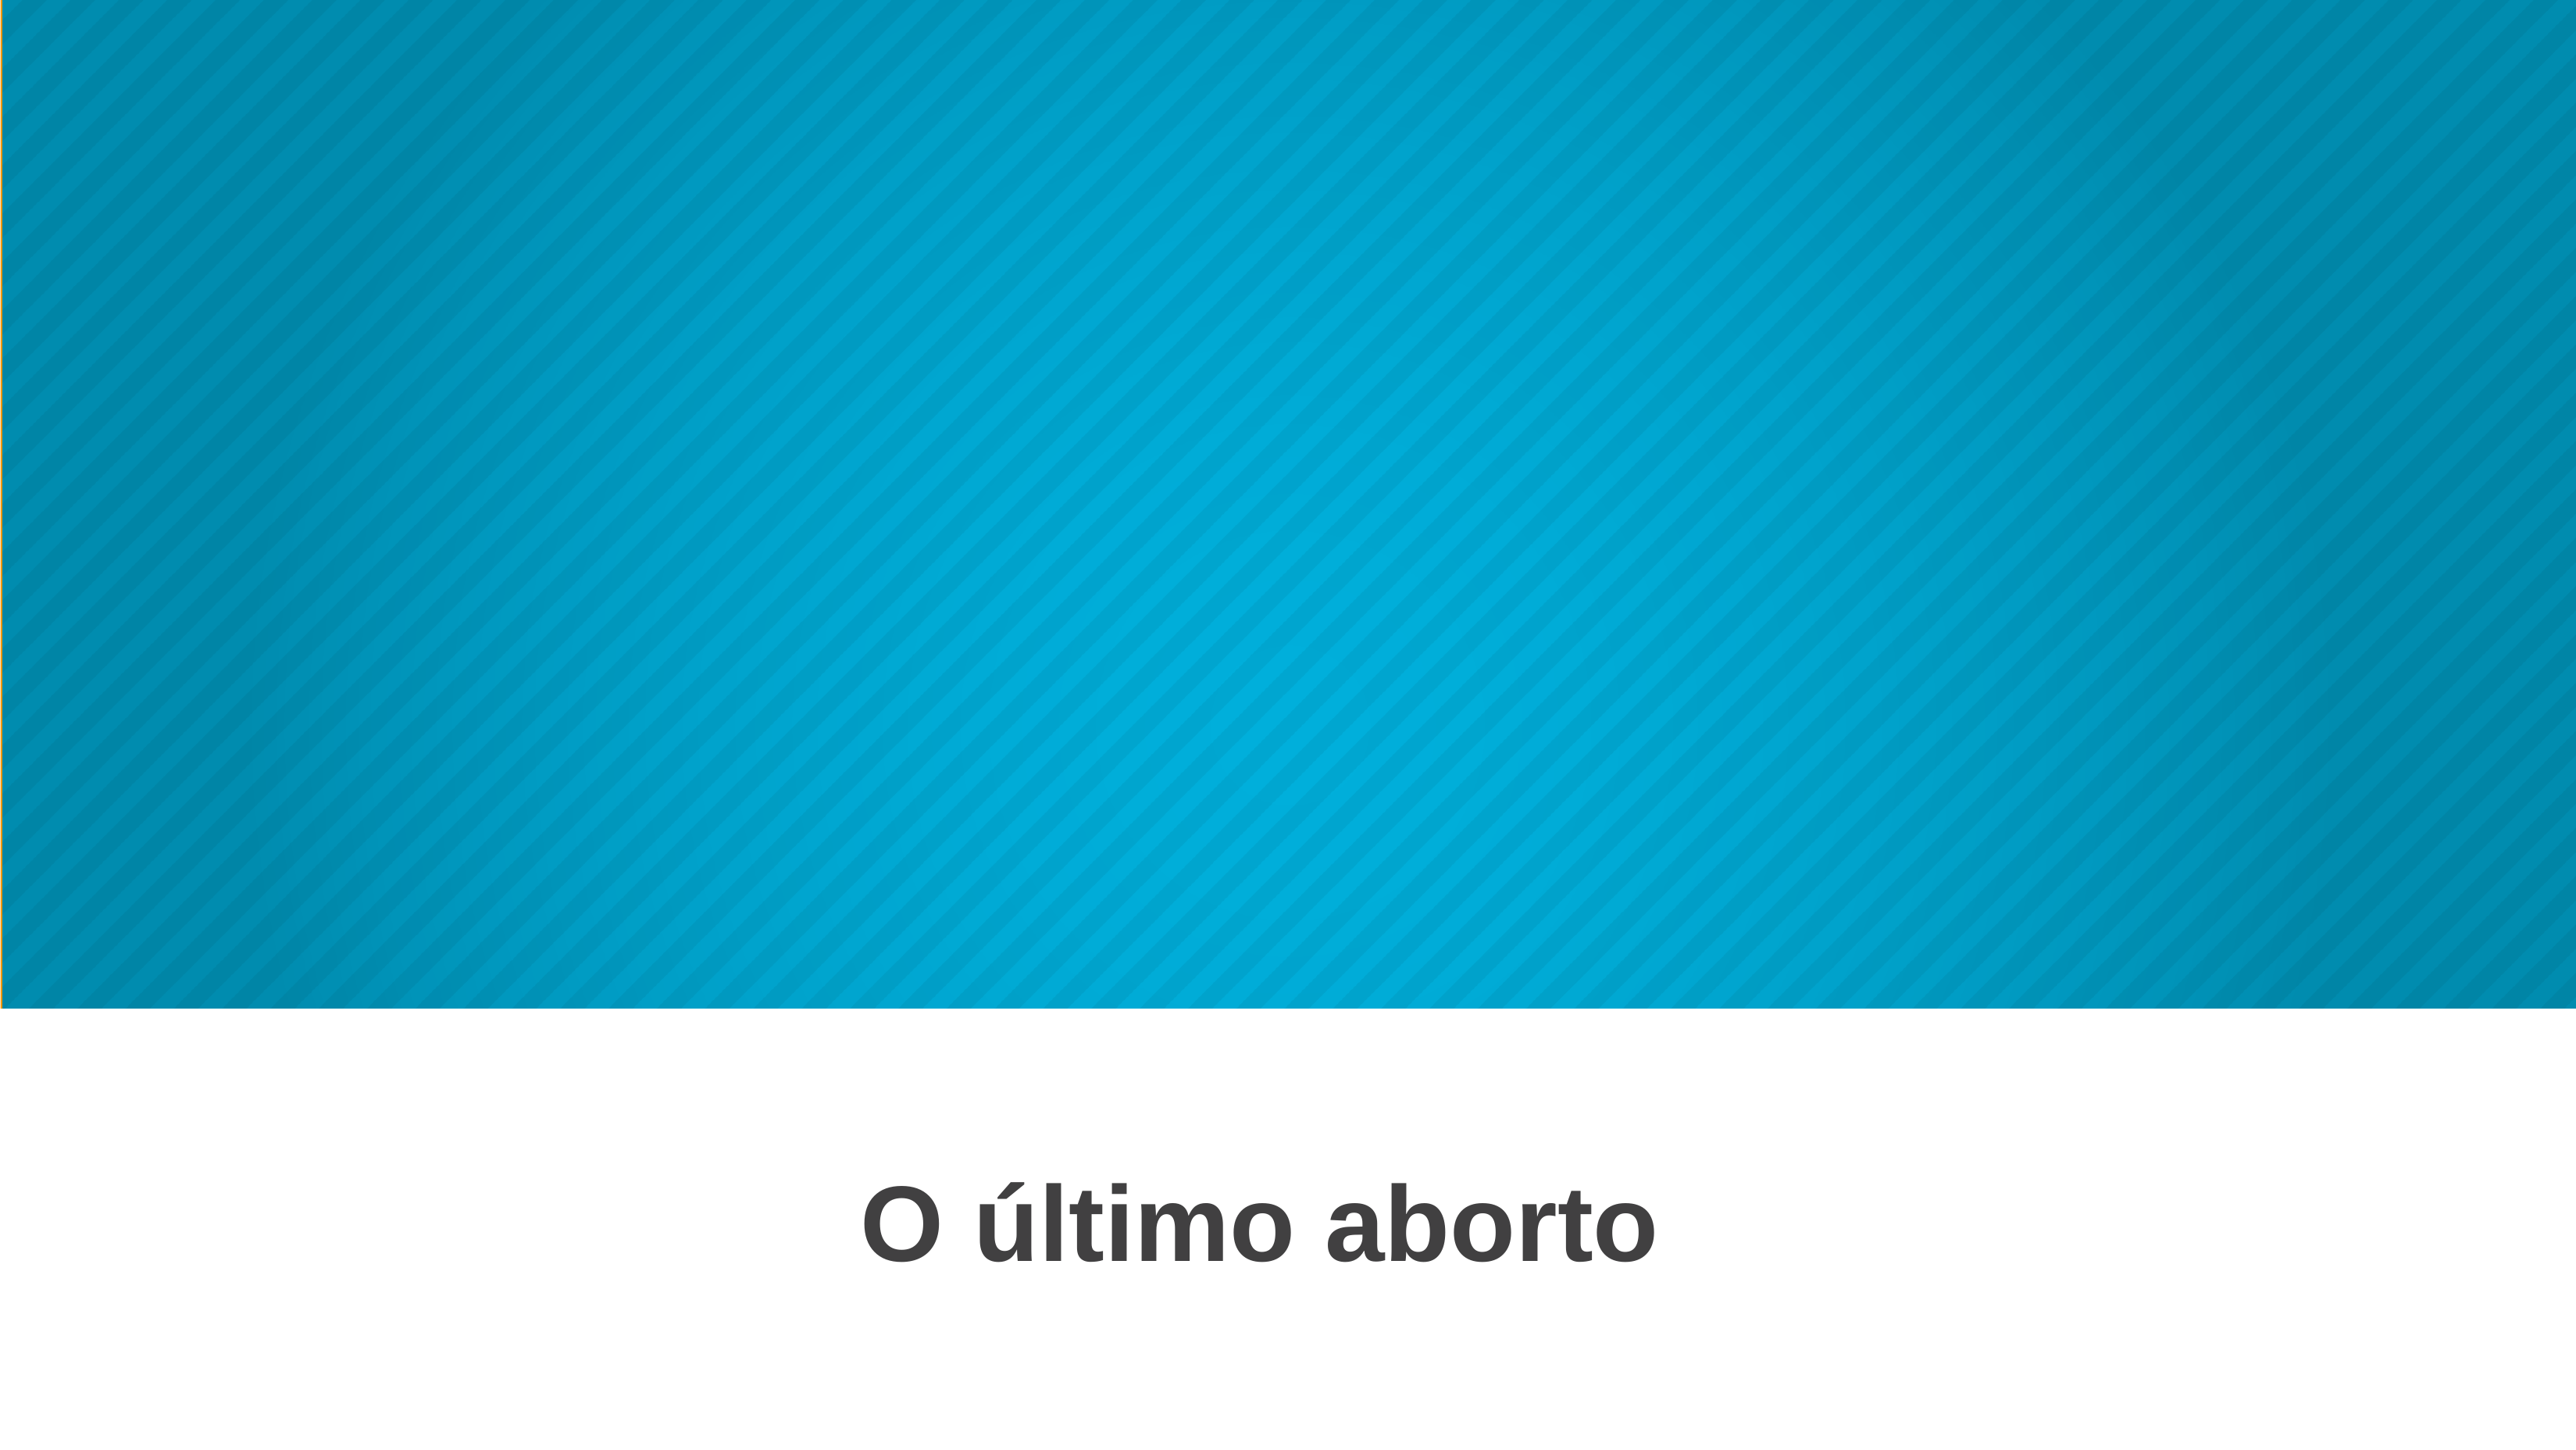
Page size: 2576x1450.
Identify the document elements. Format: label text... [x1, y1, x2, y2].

title O último aborto [165, 1154, 2355, 1285]
